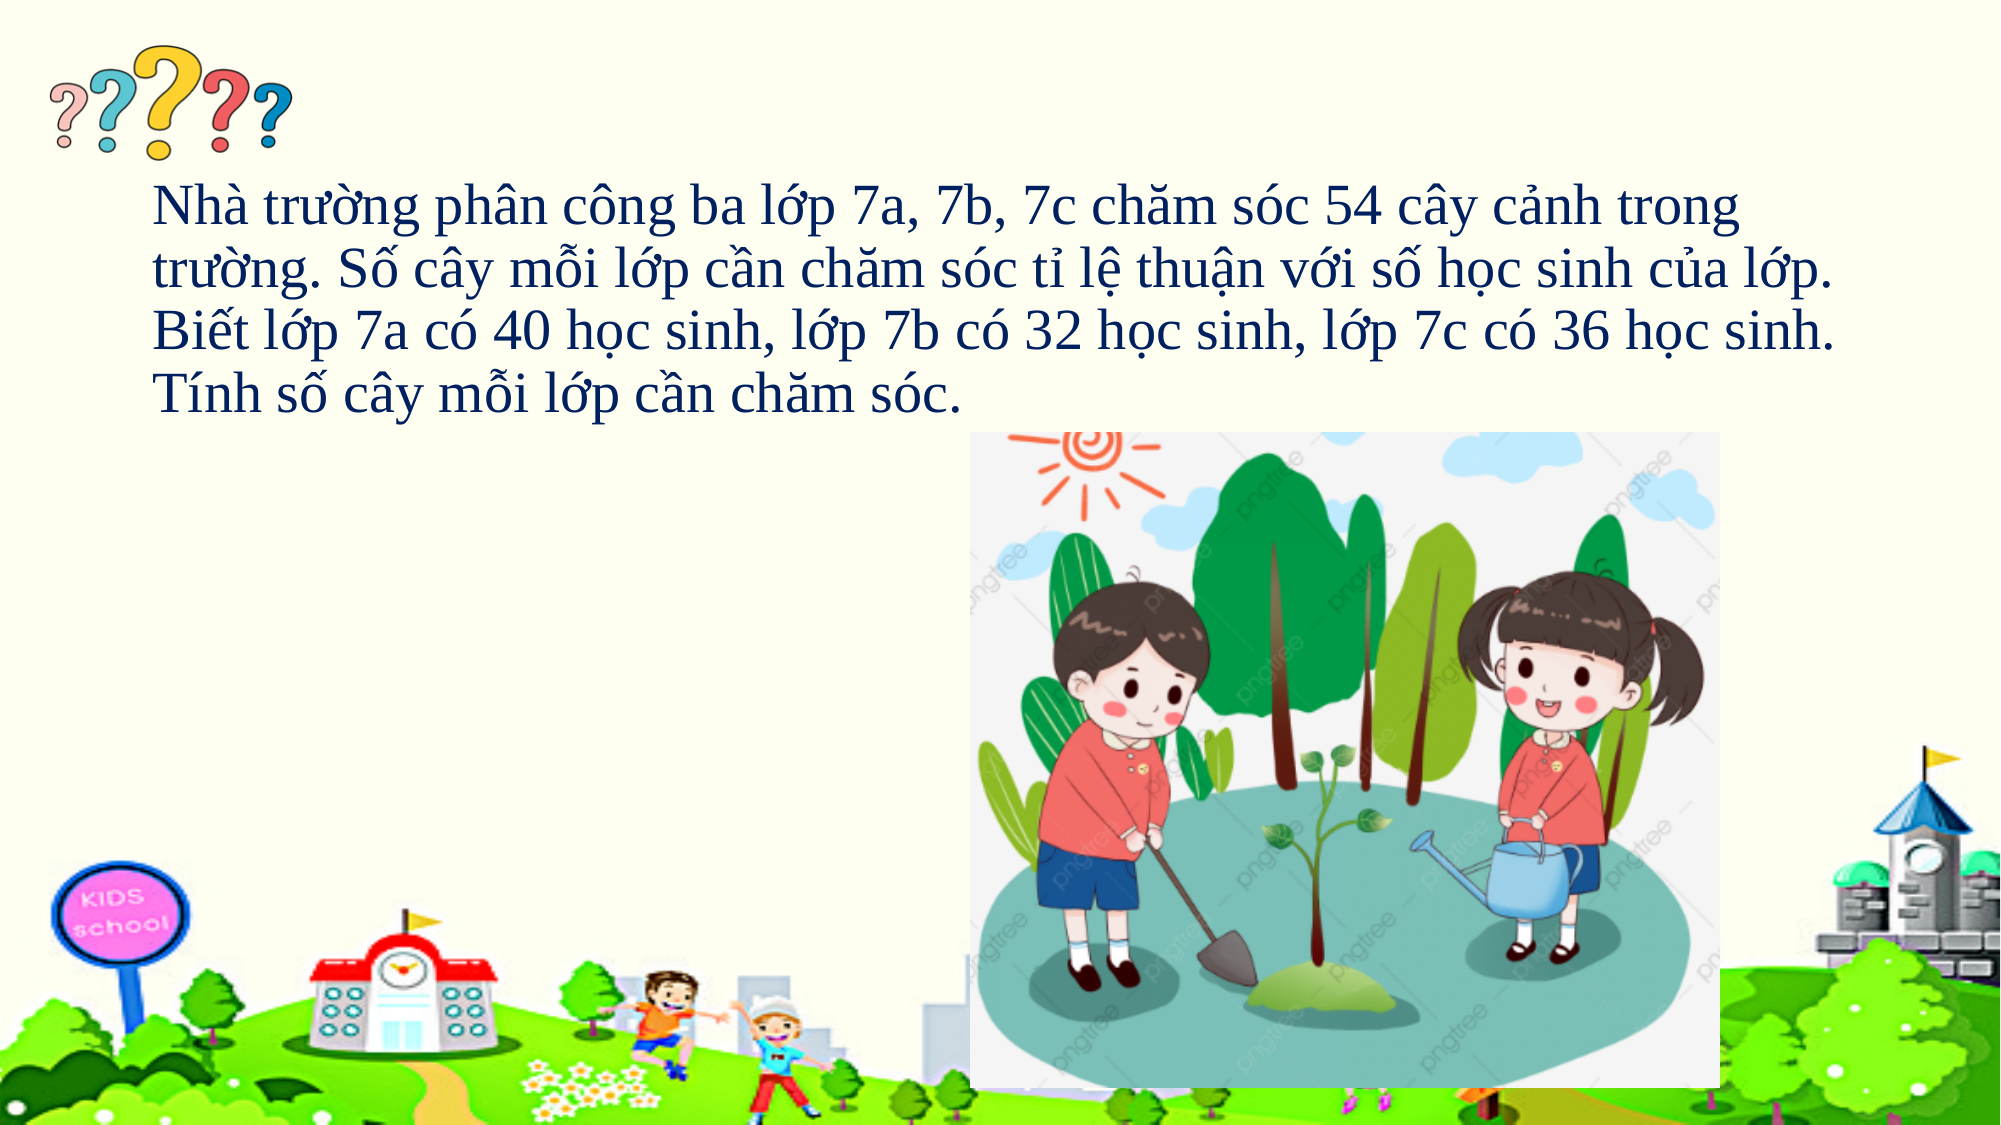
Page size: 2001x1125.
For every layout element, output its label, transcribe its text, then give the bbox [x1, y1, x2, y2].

list Nhà trường phân công ba lớp 7a, 7b, 7c chăm sóc 54 cây cảnh trong trường. Số cây mỗi lớp cần chăm sóc tỉ lệ thuận với số học sinh của lớp. Biết lớp 7a có 40 học sinh, lớp 7b có 32 học sinh, lớp 7c có 36 học sinh. Tính số cây mỗi lớp cần chăm sóc. [137, 166, 1863, 433]
picture [0, 0, 2001, 1125]
